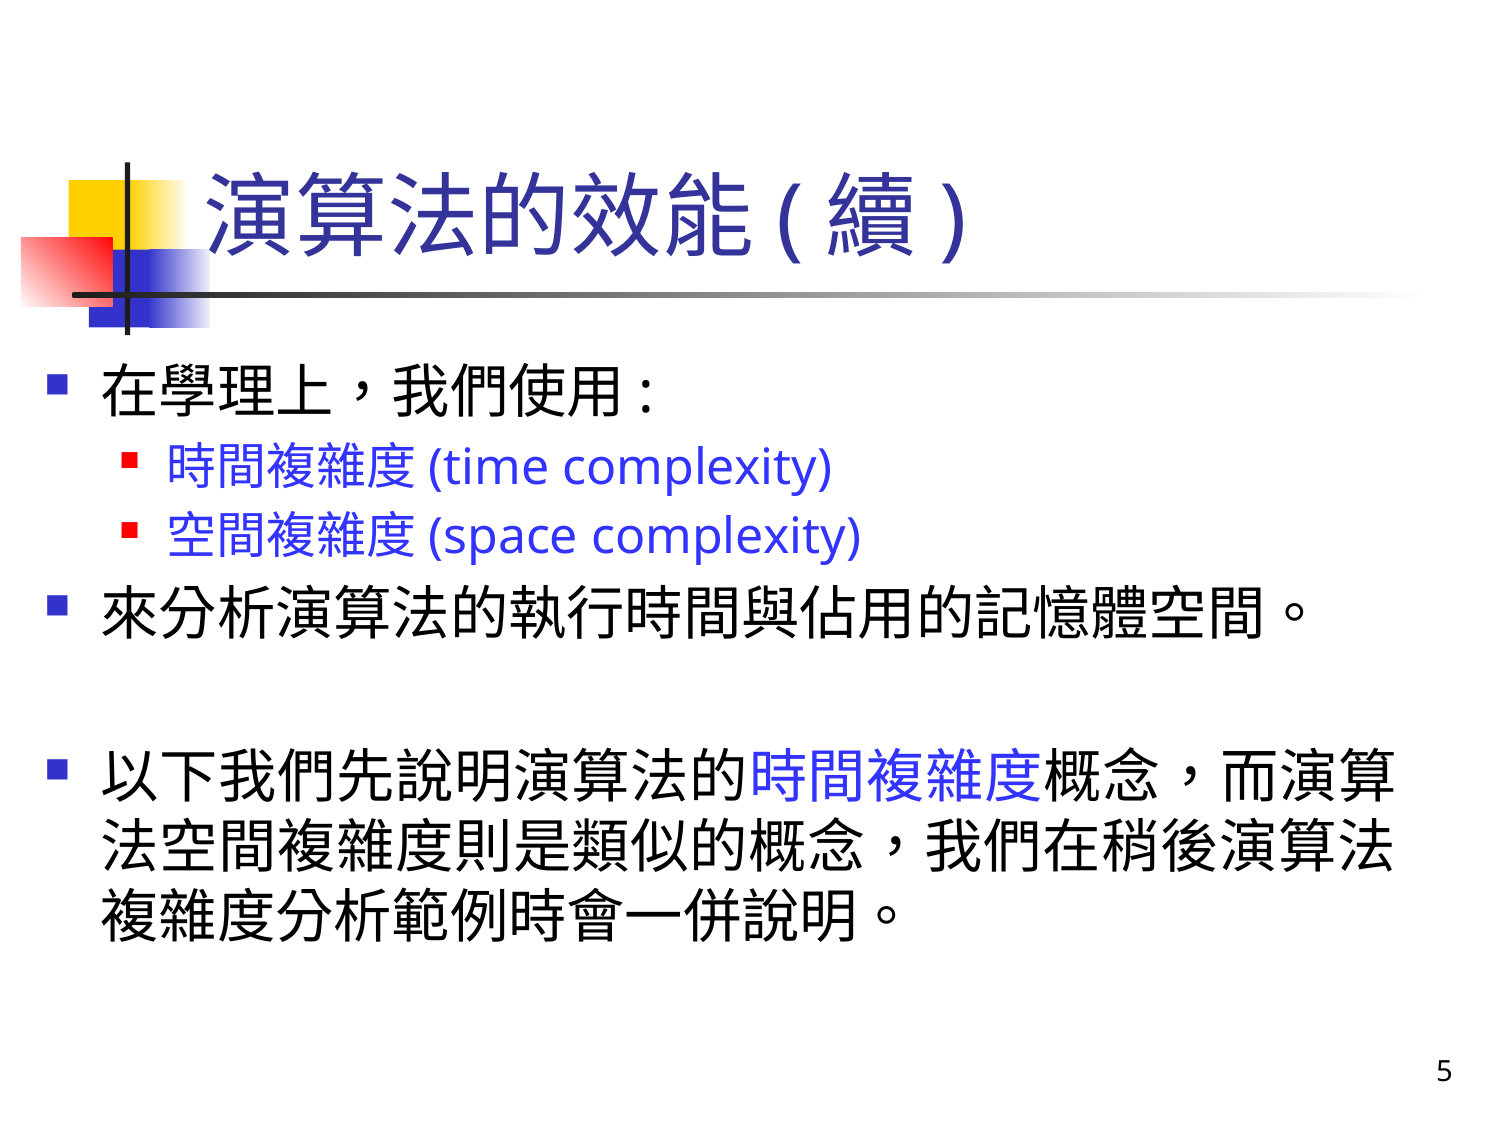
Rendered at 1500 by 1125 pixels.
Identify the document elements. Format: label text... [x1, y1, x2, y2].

title 演算法的效能(續) [188, 35, 1468, 275]
list 在學理上，我們使用: 時間複雜度(time complexity) 空間複雜度(space complexity) 來分析演算法的執行時間與佔用的記憶體空間。 以下我們先說明演算法的時間複雜度概念，而演算法空間複雜度則是類似的概念，我們在稍後演算法複雜度分析範例時會一併說明。 [29, 346, 1412, 1122]
slide_number 5 [1154, 1023, 1468, 1100]
